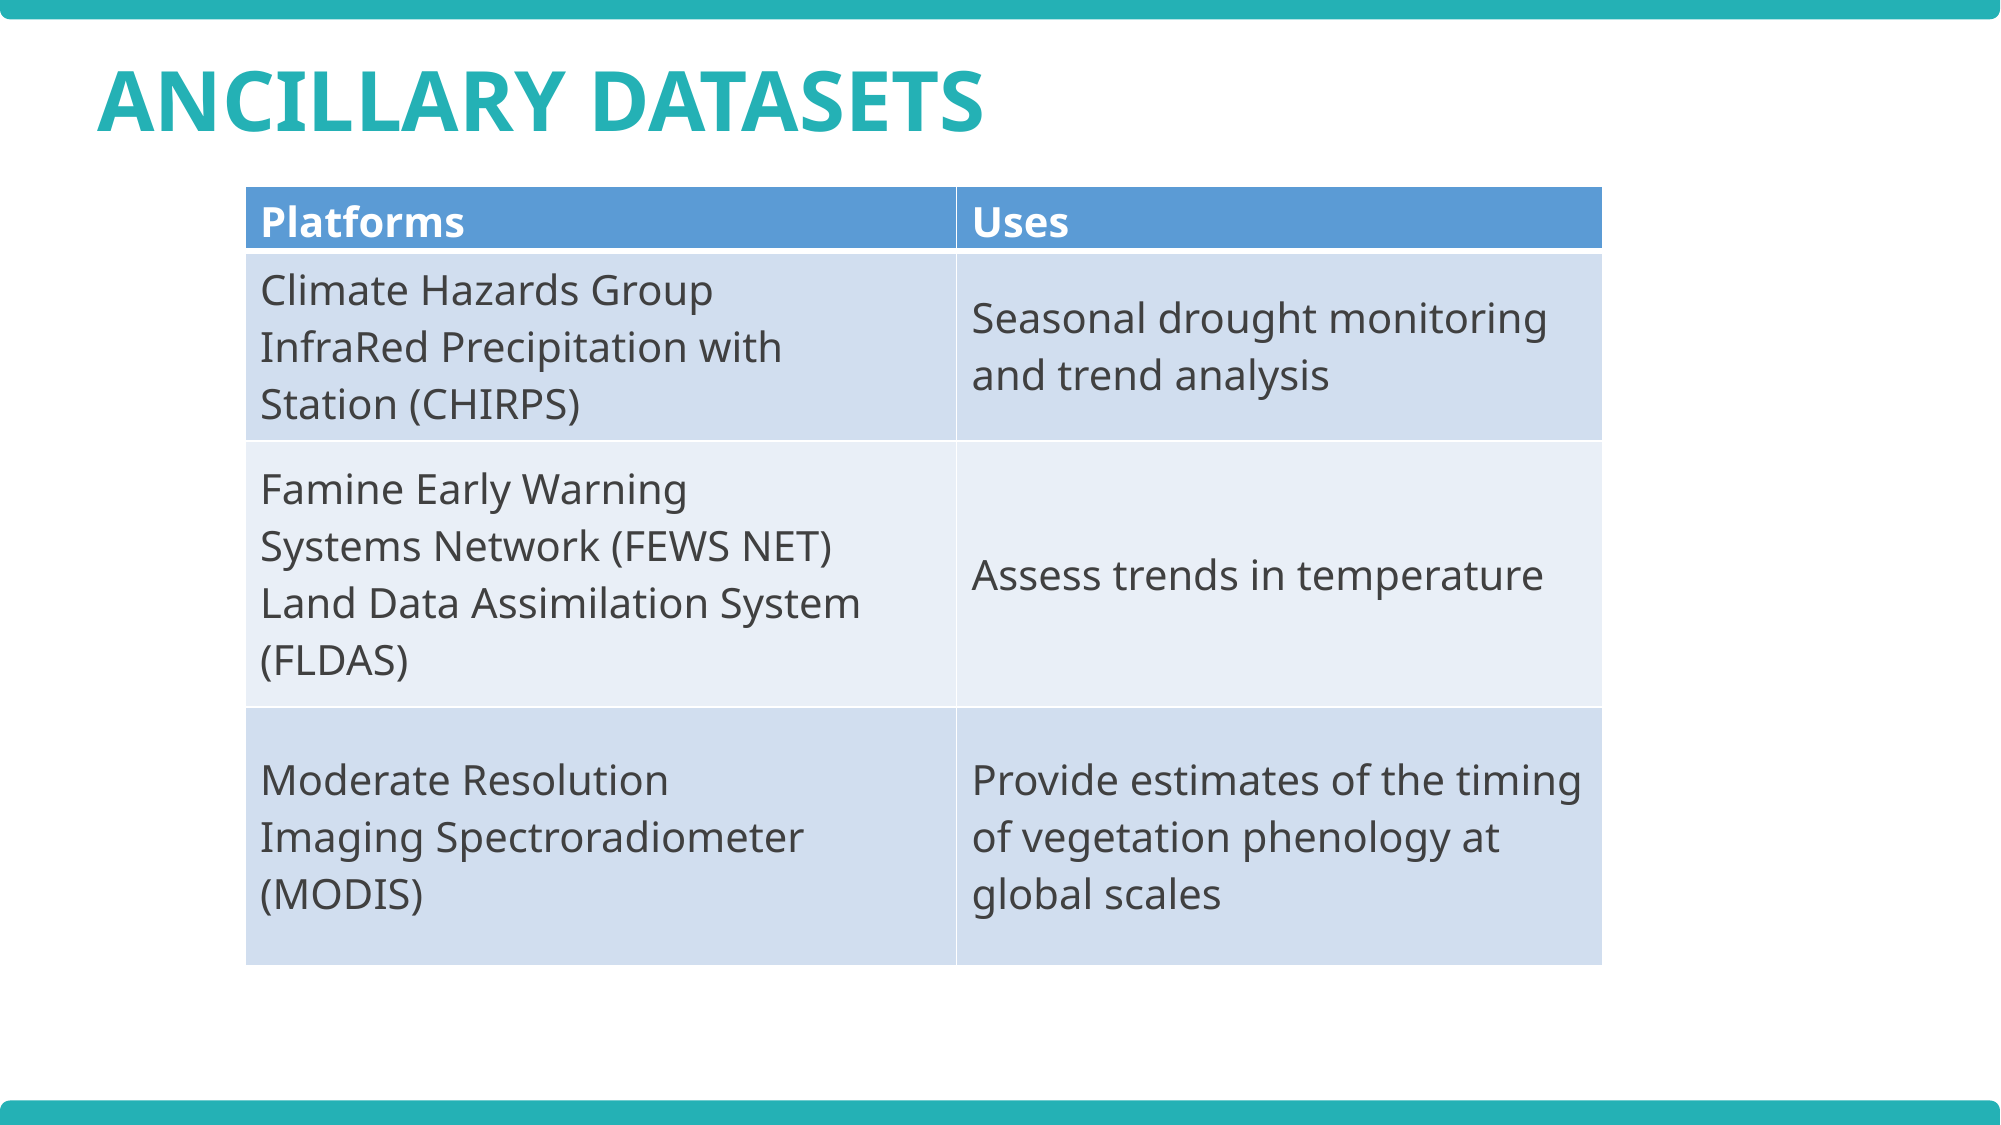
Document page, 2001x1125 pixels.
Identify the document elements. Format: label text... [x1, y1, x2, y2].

table_cell Seasonal drought monitoring and trend analysis [957, 254, 1602, 440]
text_box ANCILLARY DATASETS [82, 40, 1274, 156]
table_cell Climate Hazards Group InfraRed Precipitation with Station (CHIRPS) [246, 254, 956, 440]
table_header Uses [957, 187, 1602, 248]
table_cell Provide estimates of the timing of vegetation phenology at global scales [957, 708, 1602, 965]
table_cell Assess trends in temperature [957, 442, 1602, 706]
table_cell Moderate Resolution Imaging Spectroradiometer (MODIS) [246, 708, 956, 965]
table_cell Famine Early Warning Systems Network (FEWS NET) Land Data Assimilation System (FLDAS) [246, 442, 956, 706]
table_header Platforms [246, 187, 956, 248]
